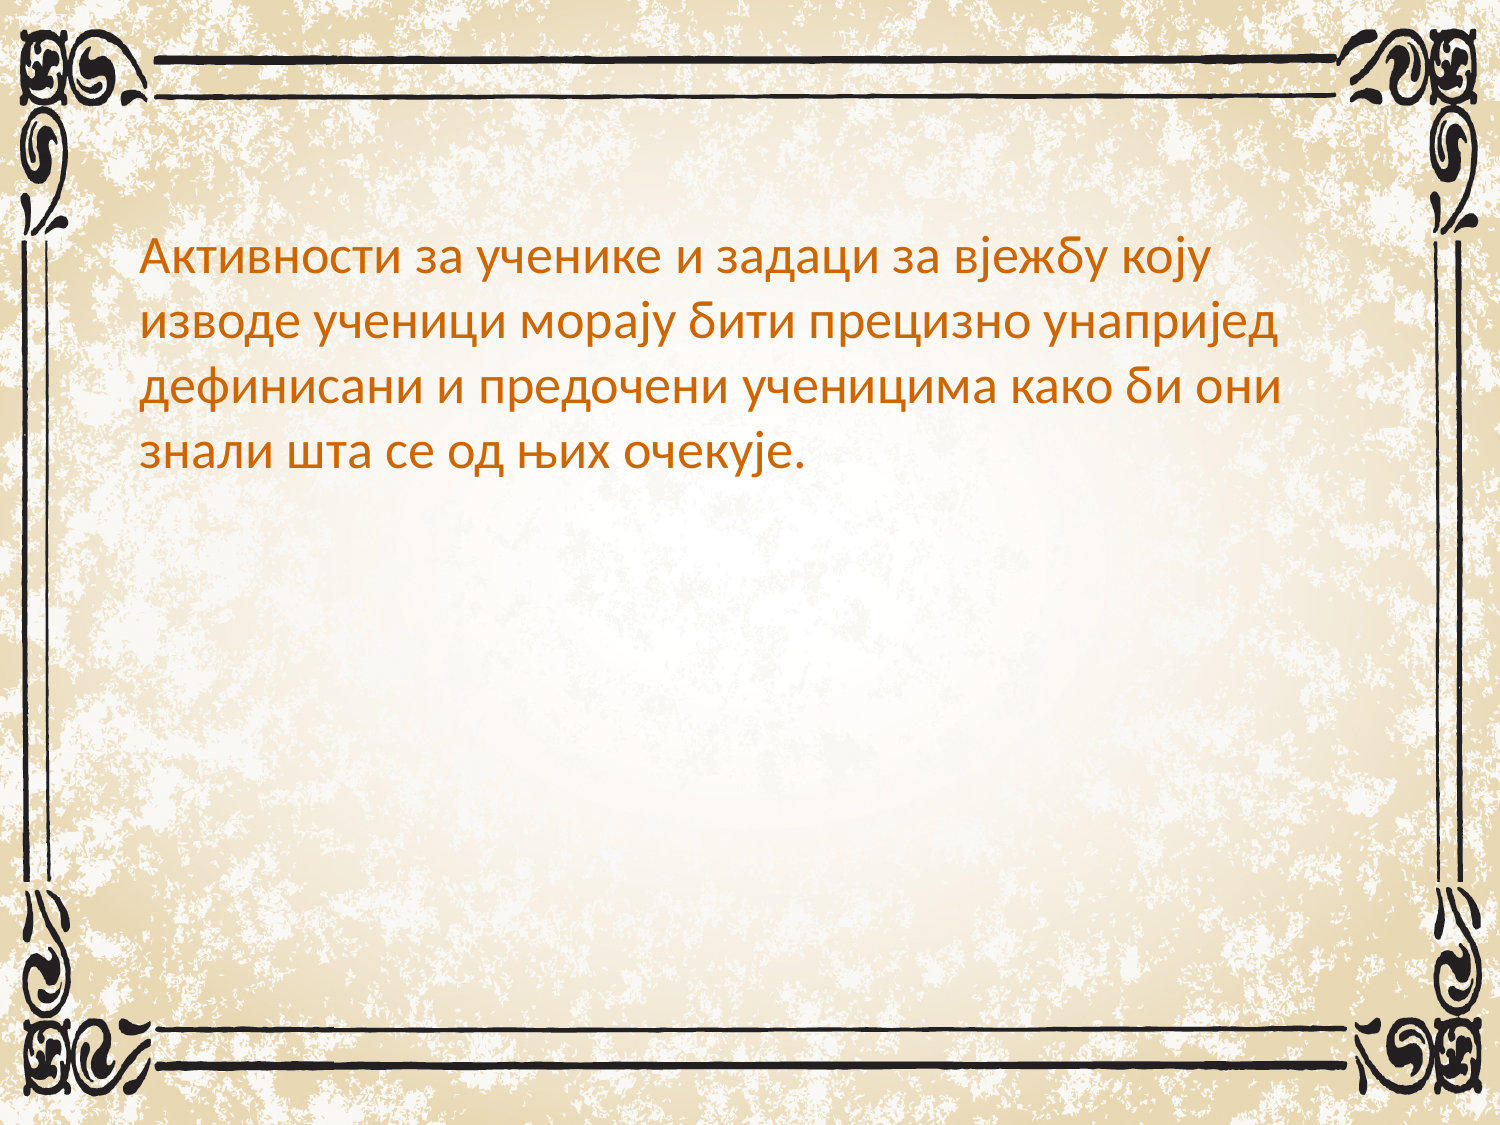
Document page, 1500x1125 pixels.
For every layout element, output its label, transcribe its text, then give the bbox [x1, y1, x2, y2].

text_box Активности за ученике и задаци за вјежбу коју изводе ученици морају бити прецизно унапријед дефинисани и предочени ученицима како би они знали шта се од њих очекује. [124, 212, 1336, 487]
picture [0, 0, 1500, 1125]
